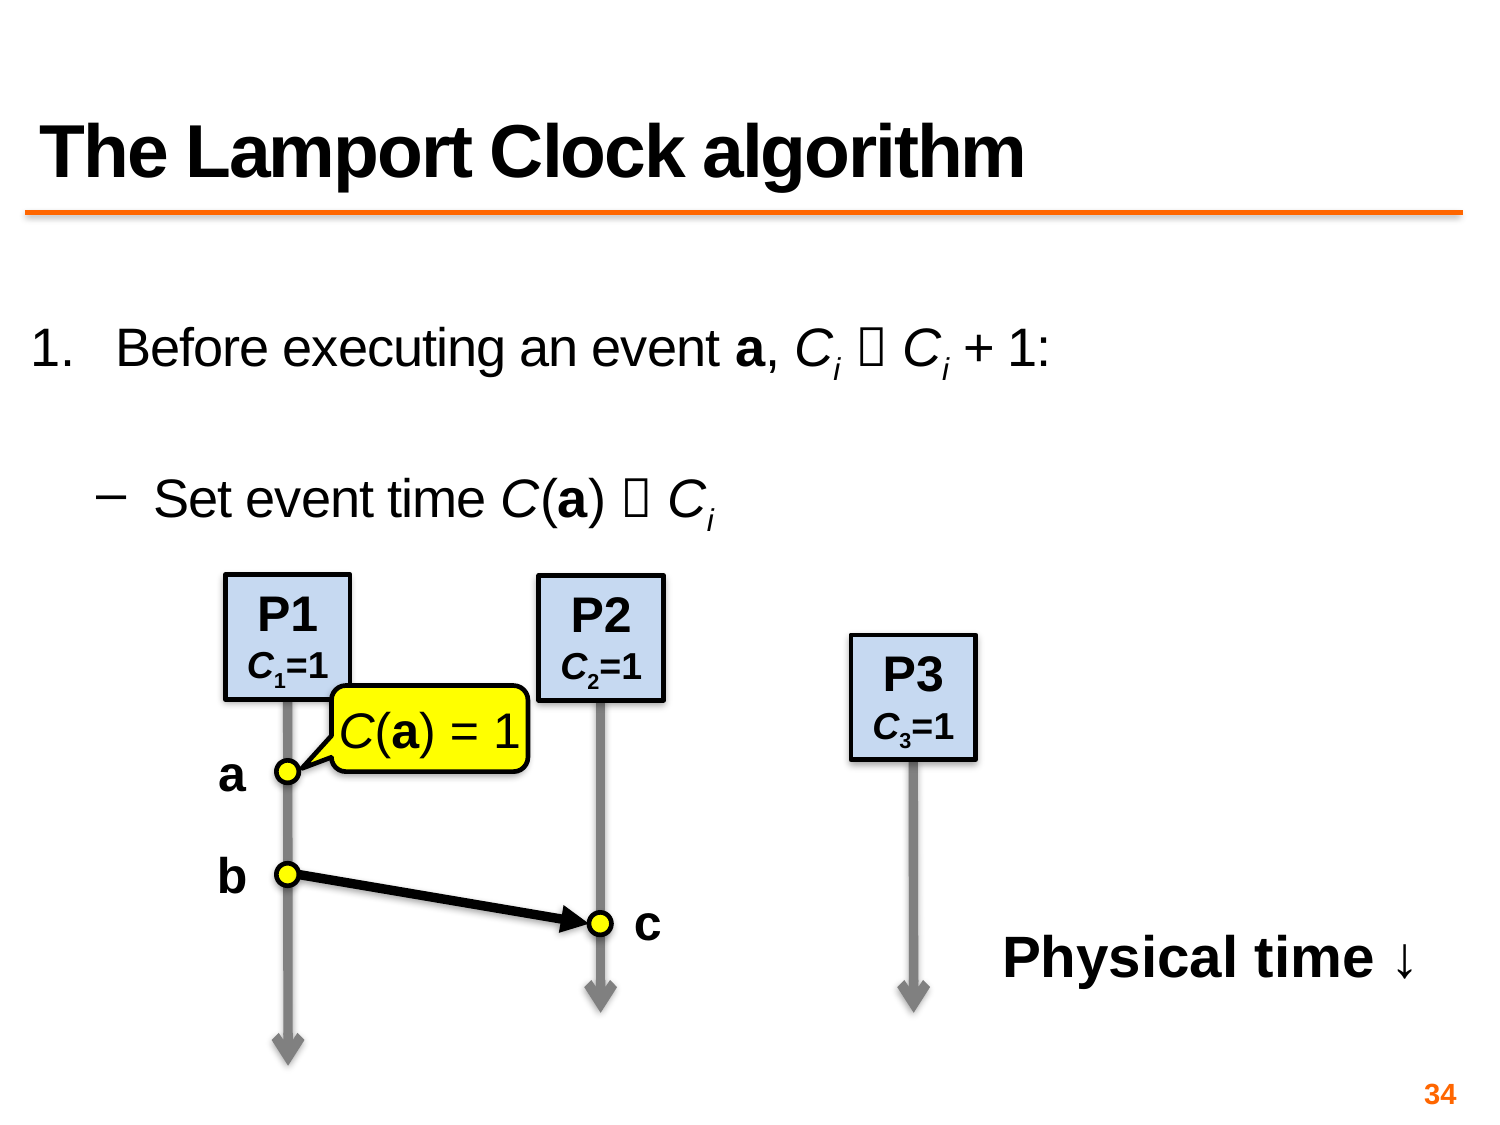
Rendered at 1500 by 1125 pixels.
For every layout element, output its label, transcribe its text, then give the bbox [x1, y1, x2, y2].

text_box b [201, 836, 263, 912]
text_box P1 C1=1 [225, 574, 351, 700]
text_box P2 C2=1 [538, 575, 664, 701]
text_box P3 C3=1 [850, 634, 976, 760]
text_box C(a) = 1 [301, 684, 529, 773]
text_box [293, 760, 300, 783]
text_box [275, 863, 282, 886]
slide_number 34 [1112, 1074, 1463, 1110]
list Before executing an event a, Ci  Ci + 1: Set event time C(a)  Ci [24, 237, 1463, 559]
text_box a [203, 733, 261, 809]
title The Lamport Clock algorithm [24, 24, 1463, 201]
text_box [293, 863, 299, 874]
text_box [298, 874, 678, 960]
text_box Physical time ↓ [987, 911, 1436, 996]
text_box [275, 761, 282, 783]
